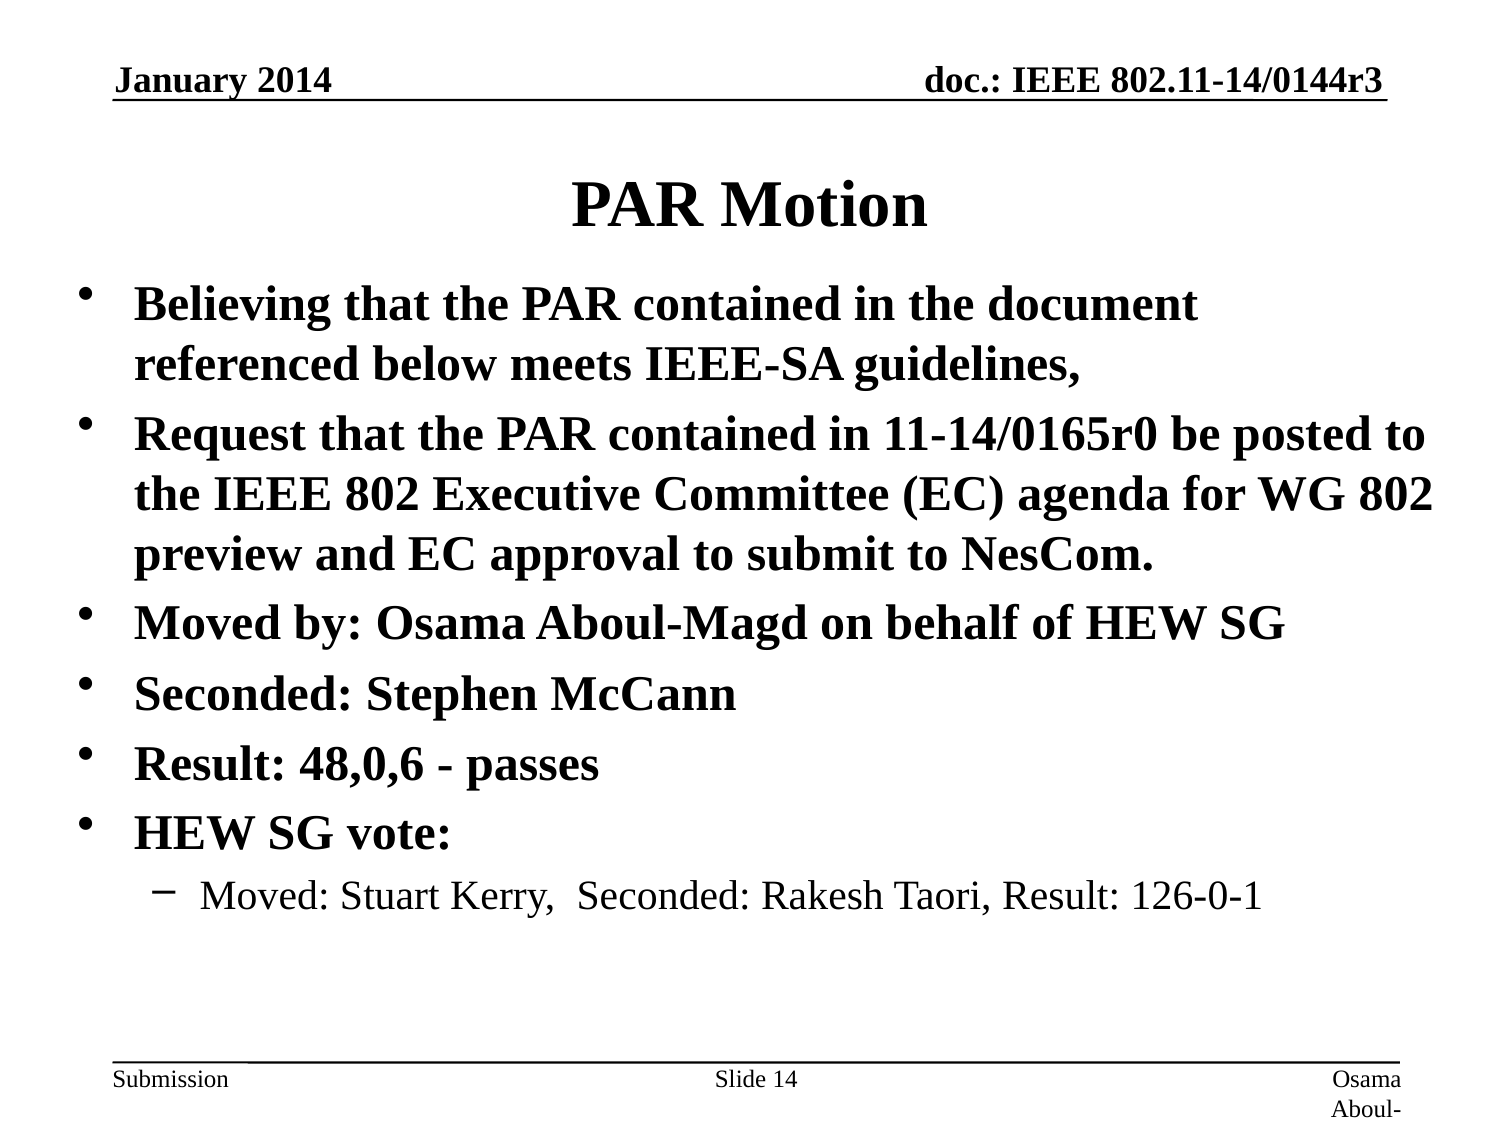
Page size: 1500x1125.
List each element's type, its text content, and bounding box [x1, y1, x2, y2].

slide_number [114, 54, 374, 101]
title PAR Motion [112, 112, 1388, 262]
list Believing that the PAR contained in the document referenced below meets IEEE-SA guidelines, Request that the PAR contained in 11-14/0165r0 be posted to the IEEE 802 Executive Committee (EC) agenda for WG 802 preview and EC approval to submit to NesCom. Moved by: Osama Aboul-Magd on behalf of HEW SG Seconded: Stephen McCann Result: 48,0,6 - passes HEW SG vote: Moved: Stuart Kerry, Seconded: Rakesh Taori, Result: 126-0-1 [62, 262, 1450, 938]
slide_number Slide 14 [712, 1061, 800, 1093]
footer Osama Aboul-Magd (Huawei Technologies) [1324, 1061, 1402, 1093]
